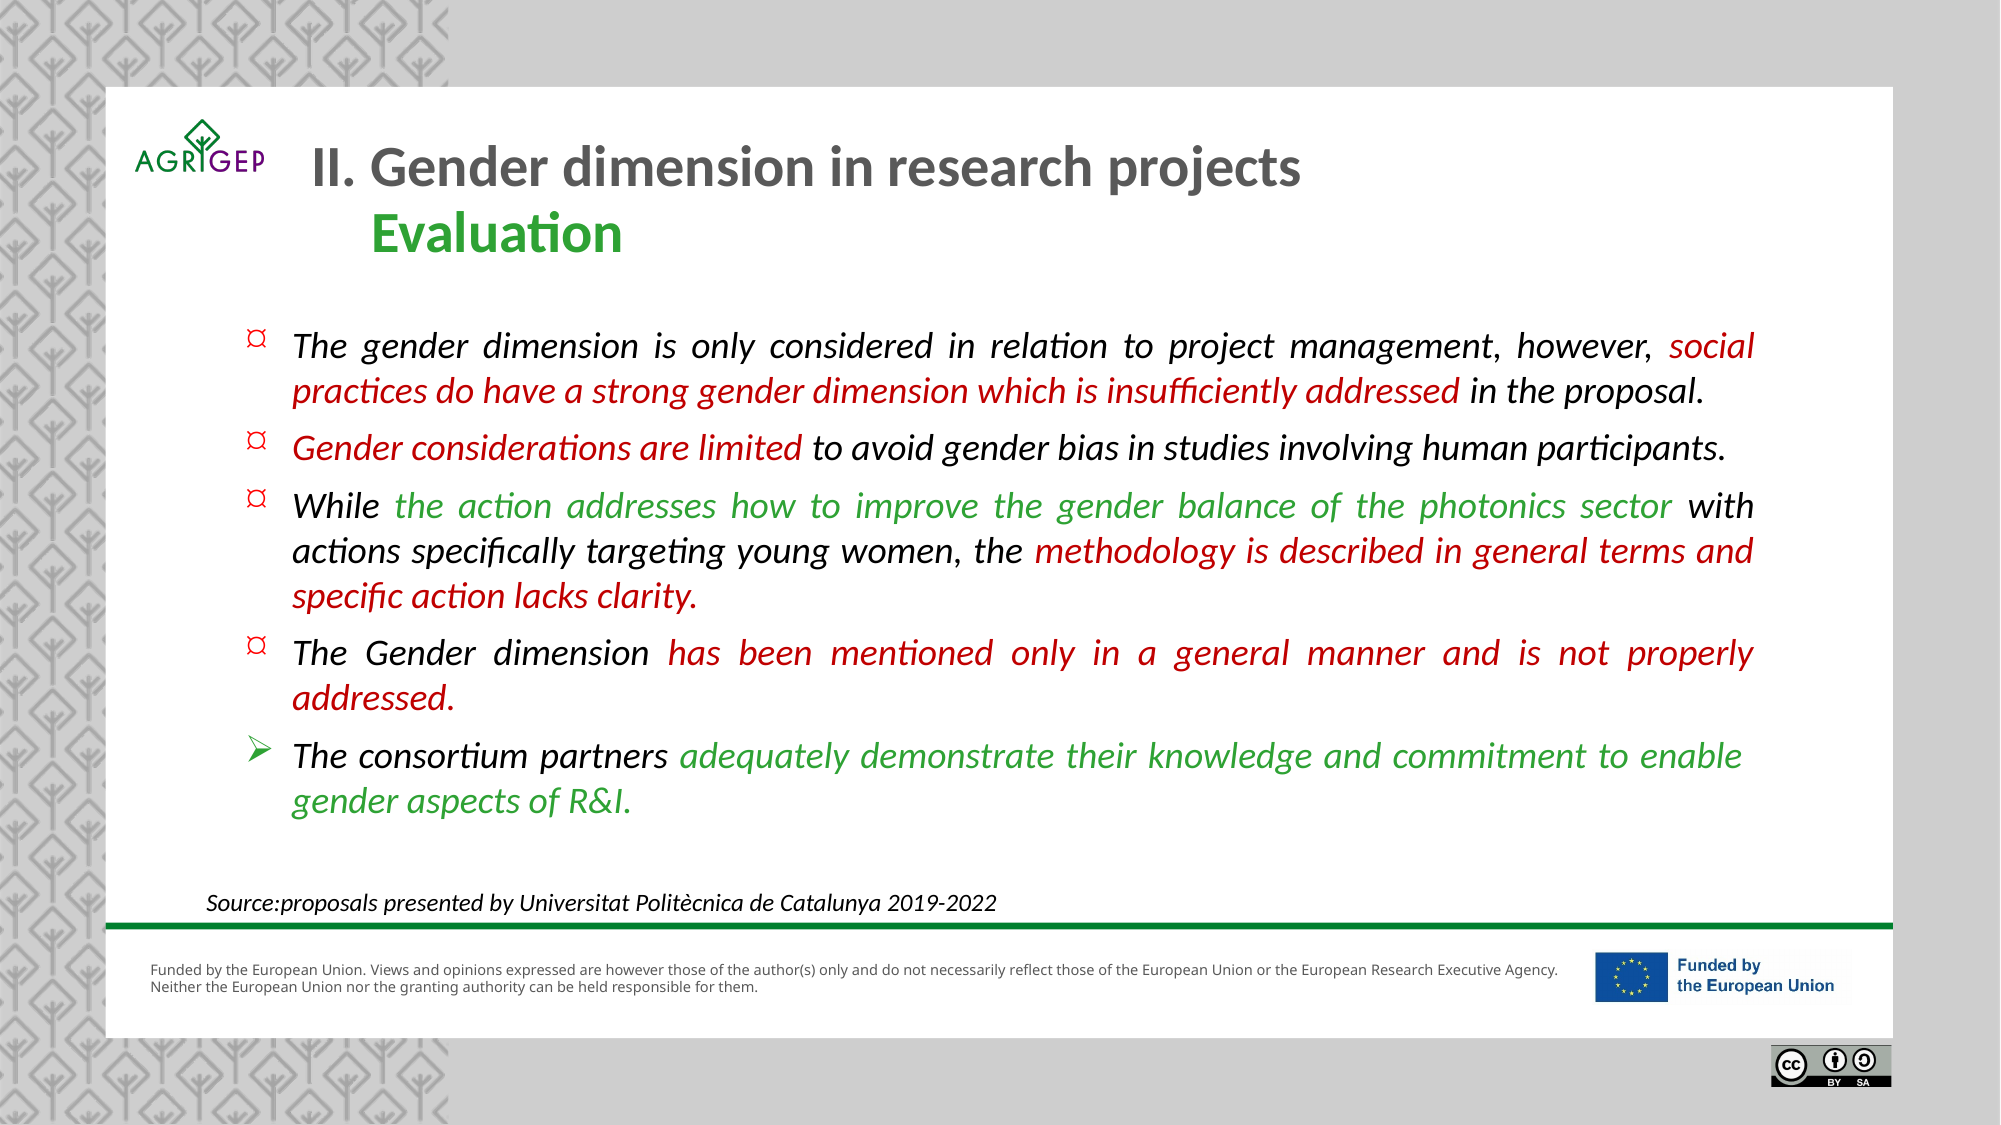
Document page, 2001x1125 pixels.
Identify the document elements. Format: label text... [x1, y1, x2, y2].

text_box II. Gender dimension in research projects [296, 121, 1657, 206]
text_box The gender dimension is only considered in relation to project management, however, social practices do have a strong gender dimension which is insufficiently addressed in the proposal. Gender considerations are limited to avoid gender bias in studies involving human participants. While the action addresses how to improve the gender balance of the photonics sector with actions specifically targeting young women, the methodology is described in general terms and specific action lacks clarity. The Gender dimension has been mentioned only in a general manner and is not properly addressed. The consortium partners adequately demonstrate their knowledge and commitment to enable gender aspects of R&I. [230, 313, 1770, 829]
picture [0, 0, 2001, 1125]
text_box Evaluation [356, 186, 1750, 272]
text_box Source:proposals presented by Universitat Politècnica de Catalunya 2019-2022 [191, 879, 1038, 970]
